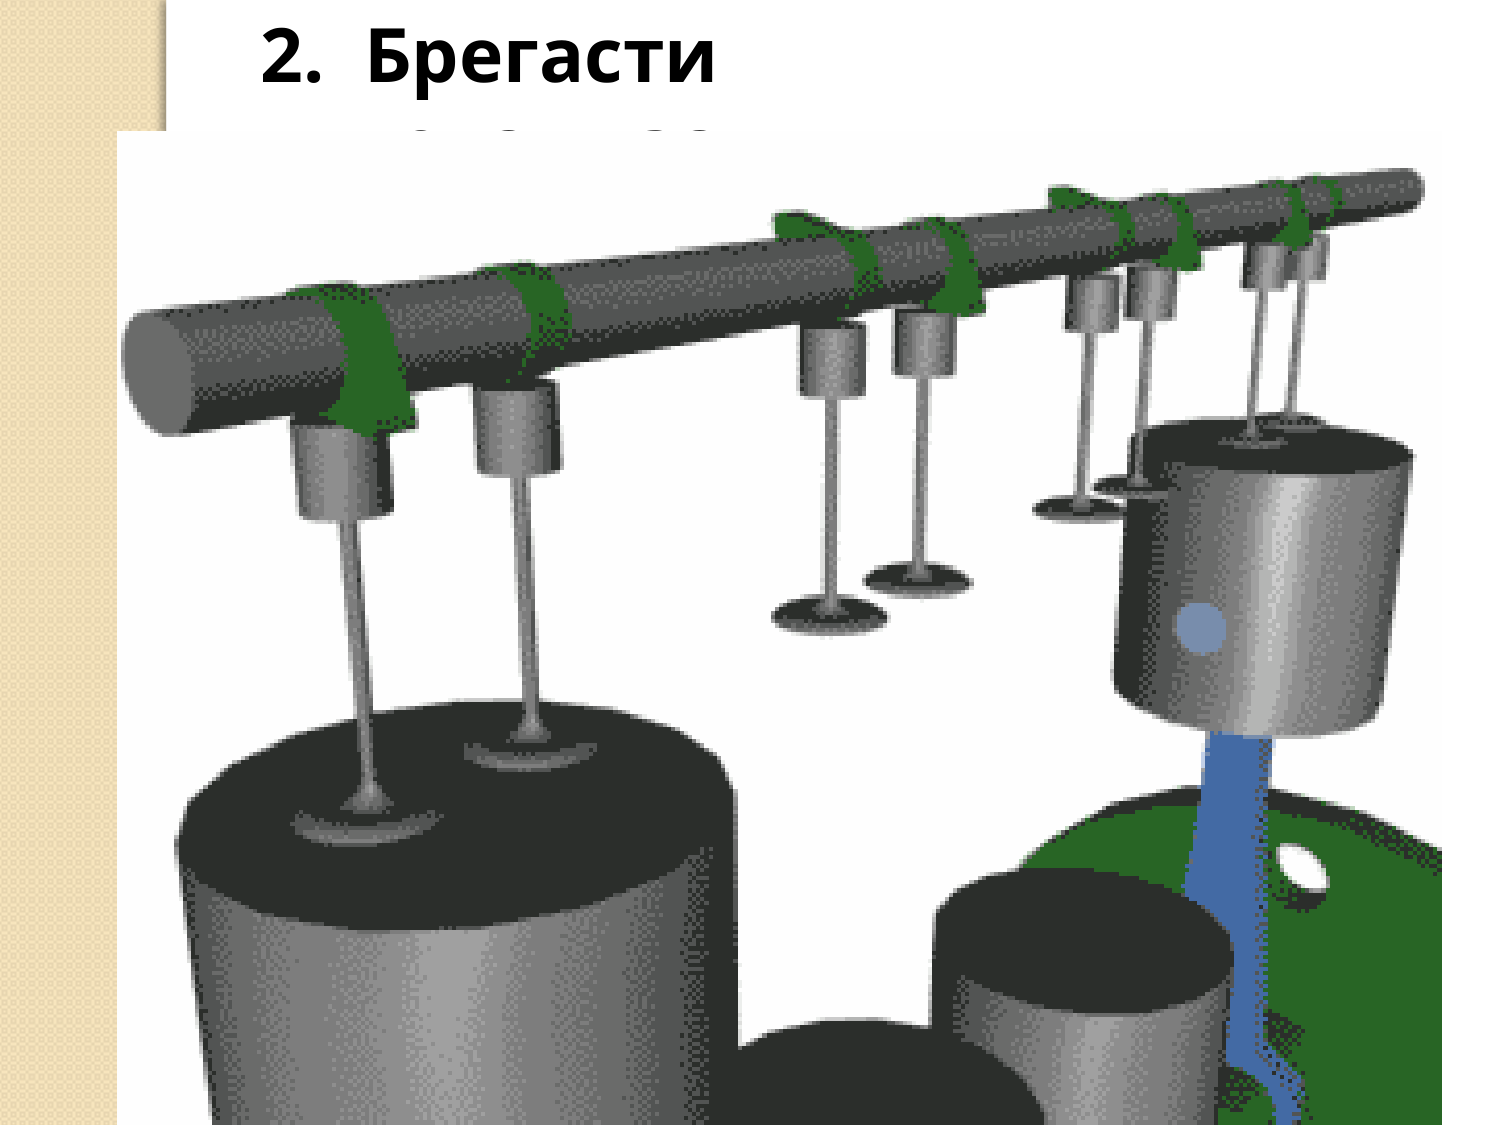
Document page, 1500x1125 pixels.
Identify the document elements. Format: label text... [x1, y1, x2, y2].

text_box 2. Брегасти механизам [246, 0, 1196, 127]
picture [116, 131, 1442, 1125]
